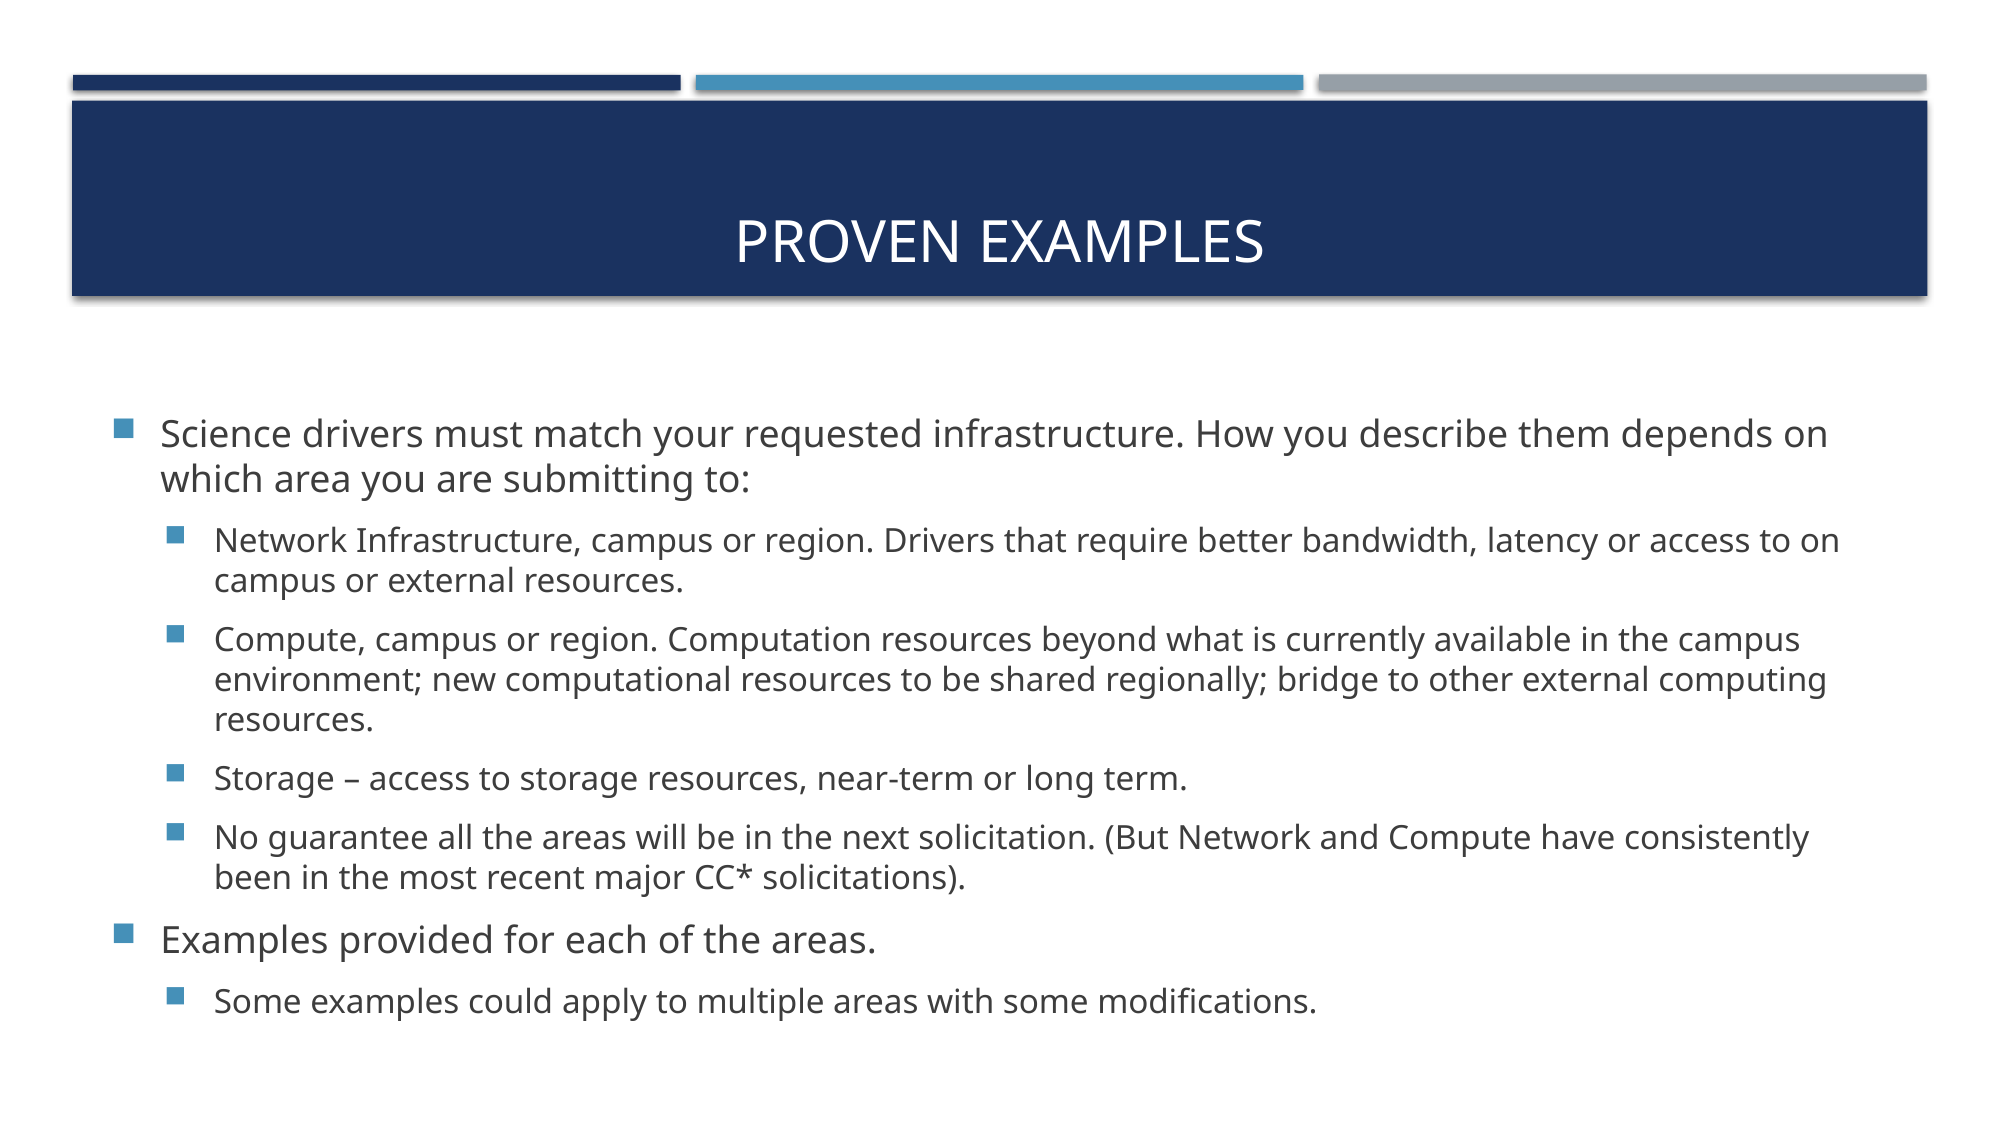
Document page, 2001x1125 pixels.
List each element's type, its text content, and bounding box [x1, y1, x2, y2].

list Science drivers must match your requested infrastructure. How you describe them depends on which area you are submitting to: Network Infrastructure, campus or region. Drivers that require better bandwidth, latency or access to on campus or external resources. Compute, campus or region. Computation resources beyond what is currently available in the campus environment; new computational resources to be shared regionally; bridge to other external computing resources. Storage – access to storage resources, near-term or long term. No guarantee all the areas will be in the next solicitation. (But Network and Compute have consistently been in the most recent major CC* solicitations). Examples provided for each of the areas. Some examples could apply to multiple areas with some modifications. [95, 357, 1905, 1073]
title Proven Examples [95, 115, 1905, 282]
